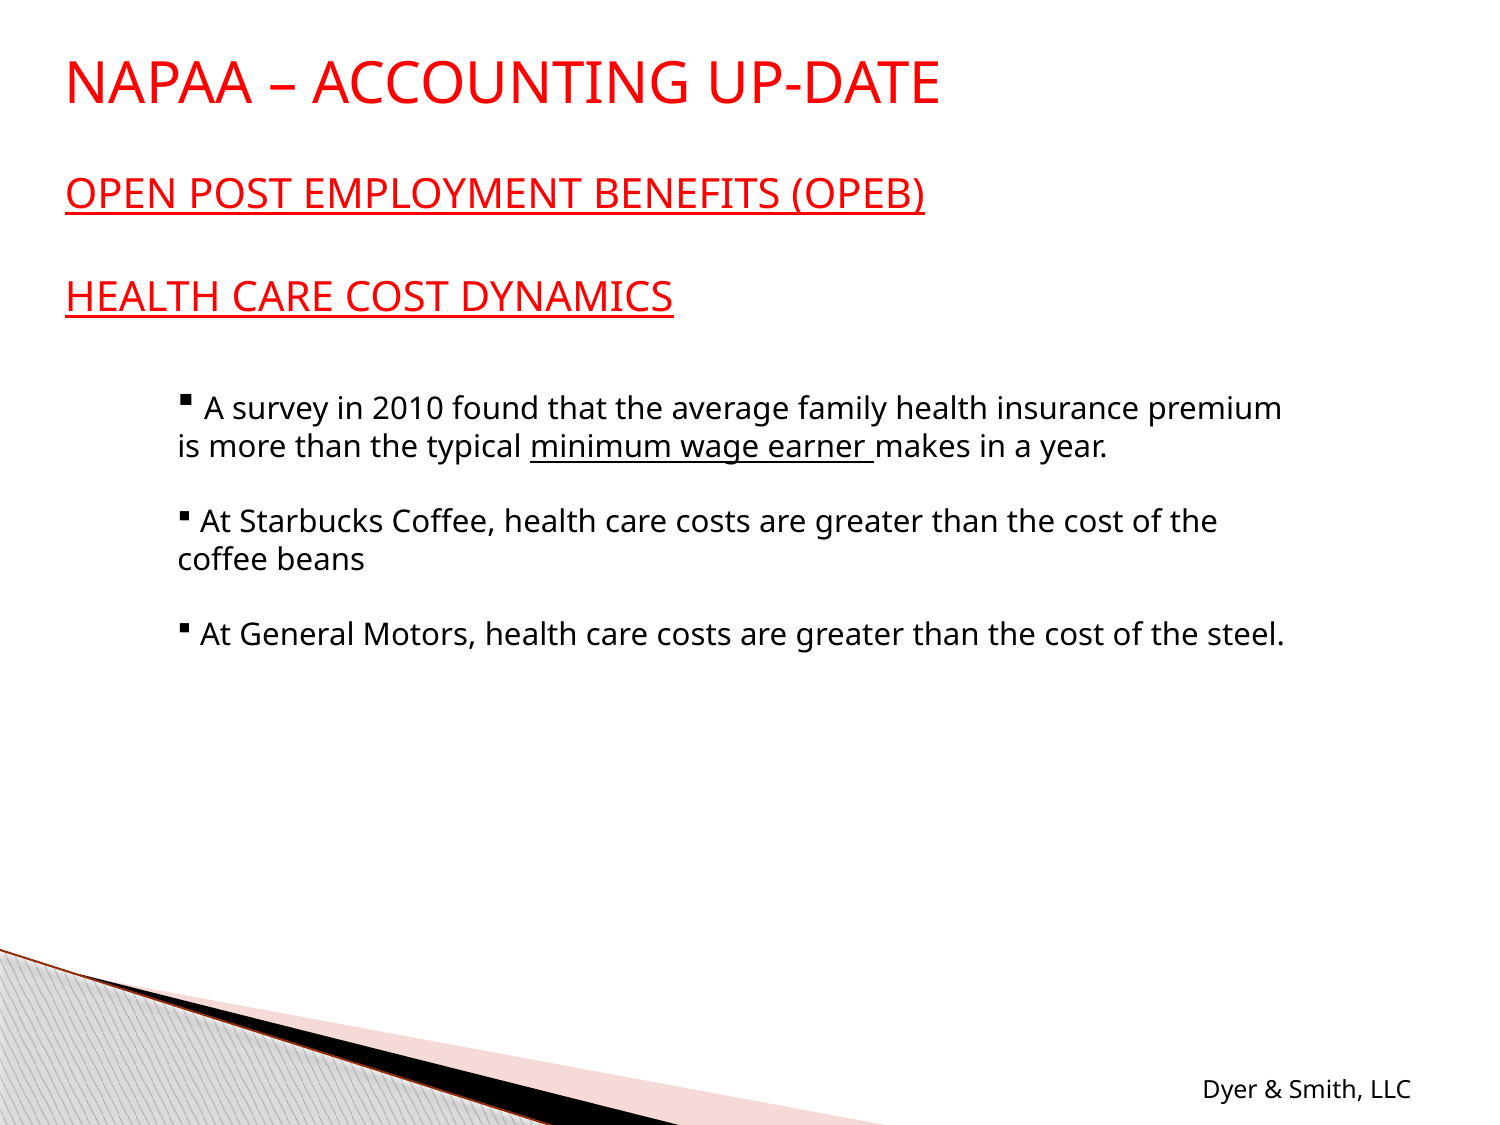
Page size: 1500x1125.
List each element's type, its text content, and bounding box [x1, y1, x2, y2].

text_box HEALTH CARE COST DYNAMICS [50, 262, 1438, 328]
text_box A survey in 2010 found that the average family health insurance premium is more than the typical minimum wage earner makes in a year. At Starbucks Coffee, health care costs are greater than the cost of the coffee beans At General Motors, health care costs are greater than the cost of the steel. [162, 374, 1313, 659]
text_box NAPAA – ACCOUNTING UP-DATE [50, 37, 1450, 123]
text_box OPEN POST EMPLOYMENT BENEFITS (OPEB) [49, 159, 1025, 225]
footer Dyer & Smith, LLC [1114, 1051, 1500, 1112]
